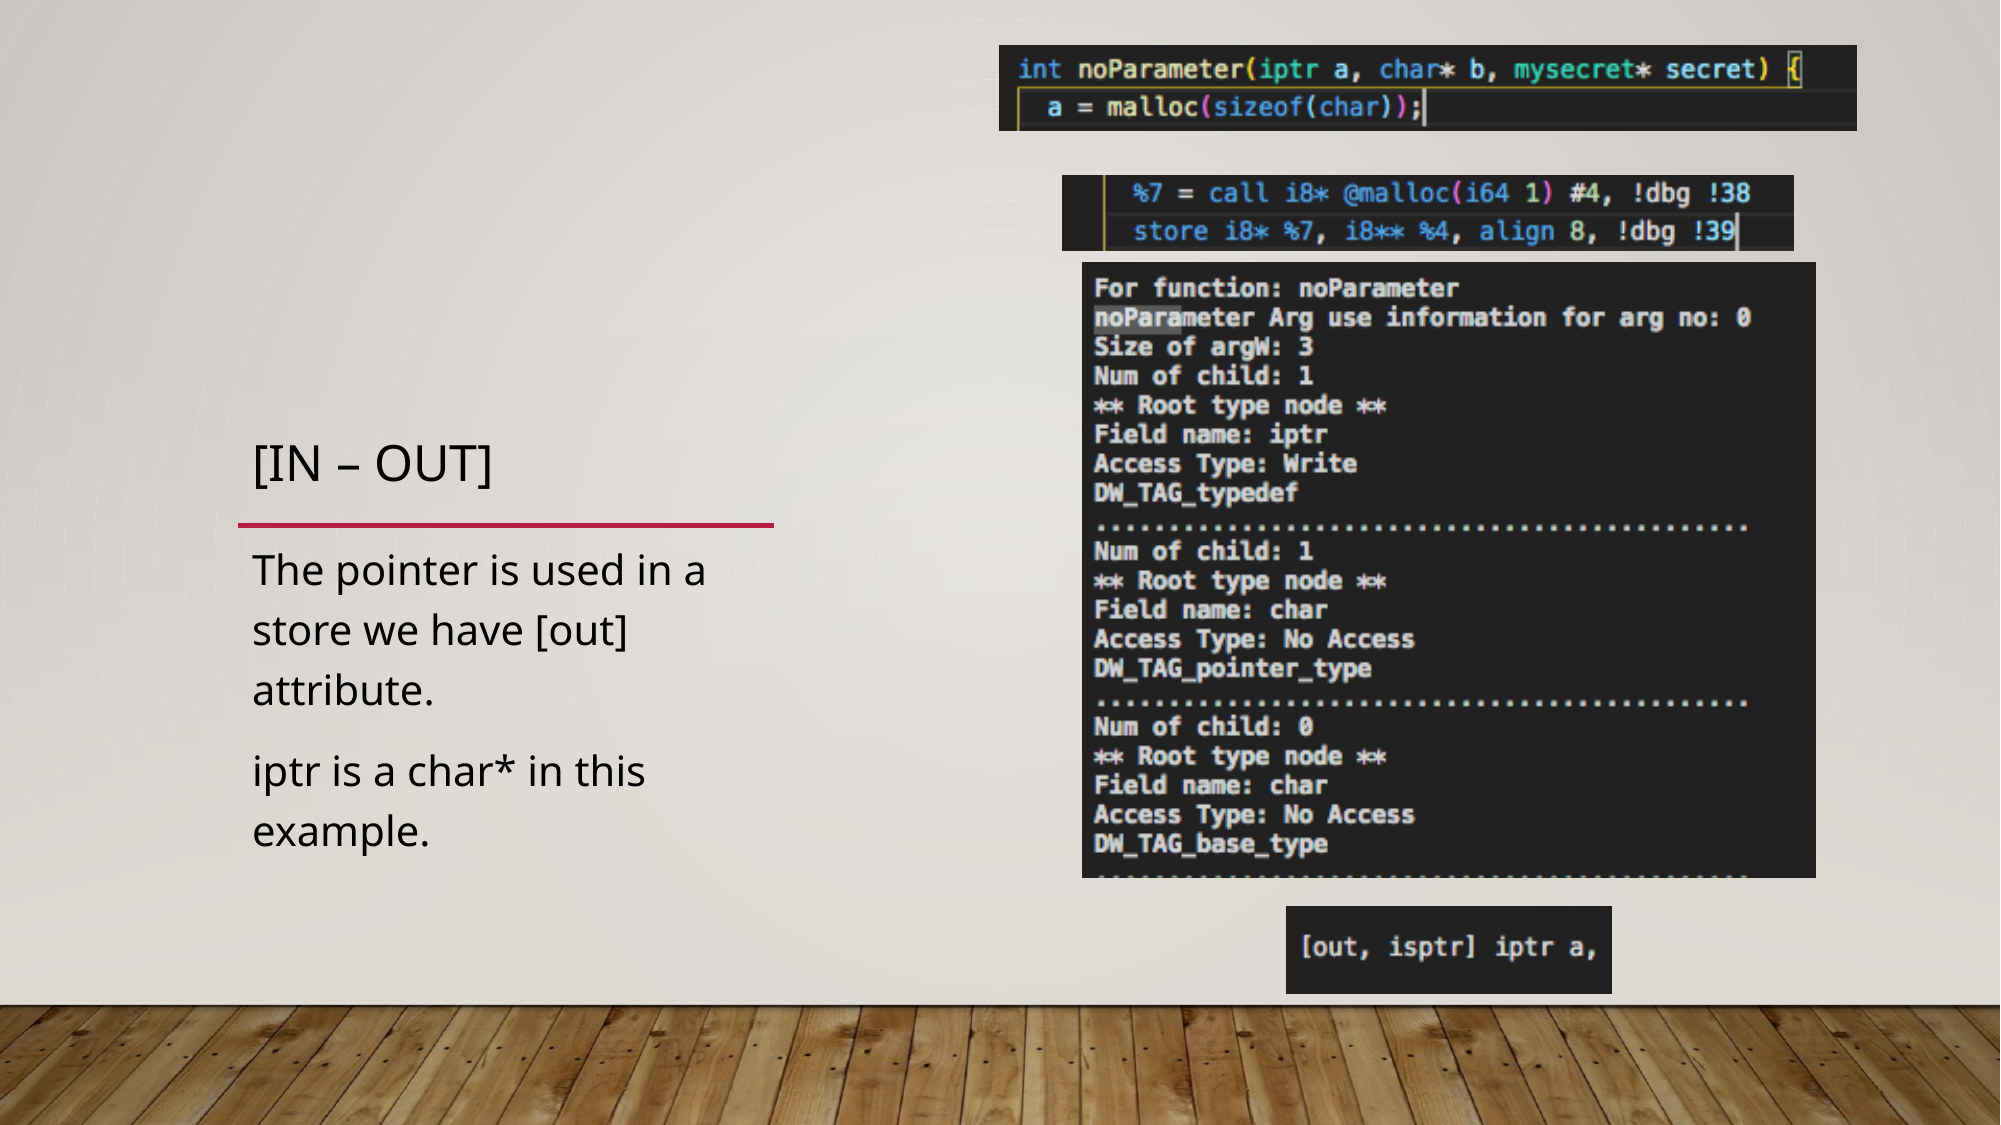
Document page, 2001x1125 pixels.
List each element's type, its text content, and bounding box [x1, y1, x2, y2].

picture [999, 45, 1857, 132]
list The pointer is used in a store we have [out] attribute. iptr is a char* in this example. [236, 525, 775, 895]
picture [0, 1005, 2000, 1125]
picture [1081, 262, 1816, 878]
picture [1062, 175, 1795, 251]
picture [1286, 906, 1612, 995]
title [In – out] [236, 131, 774, 500]
